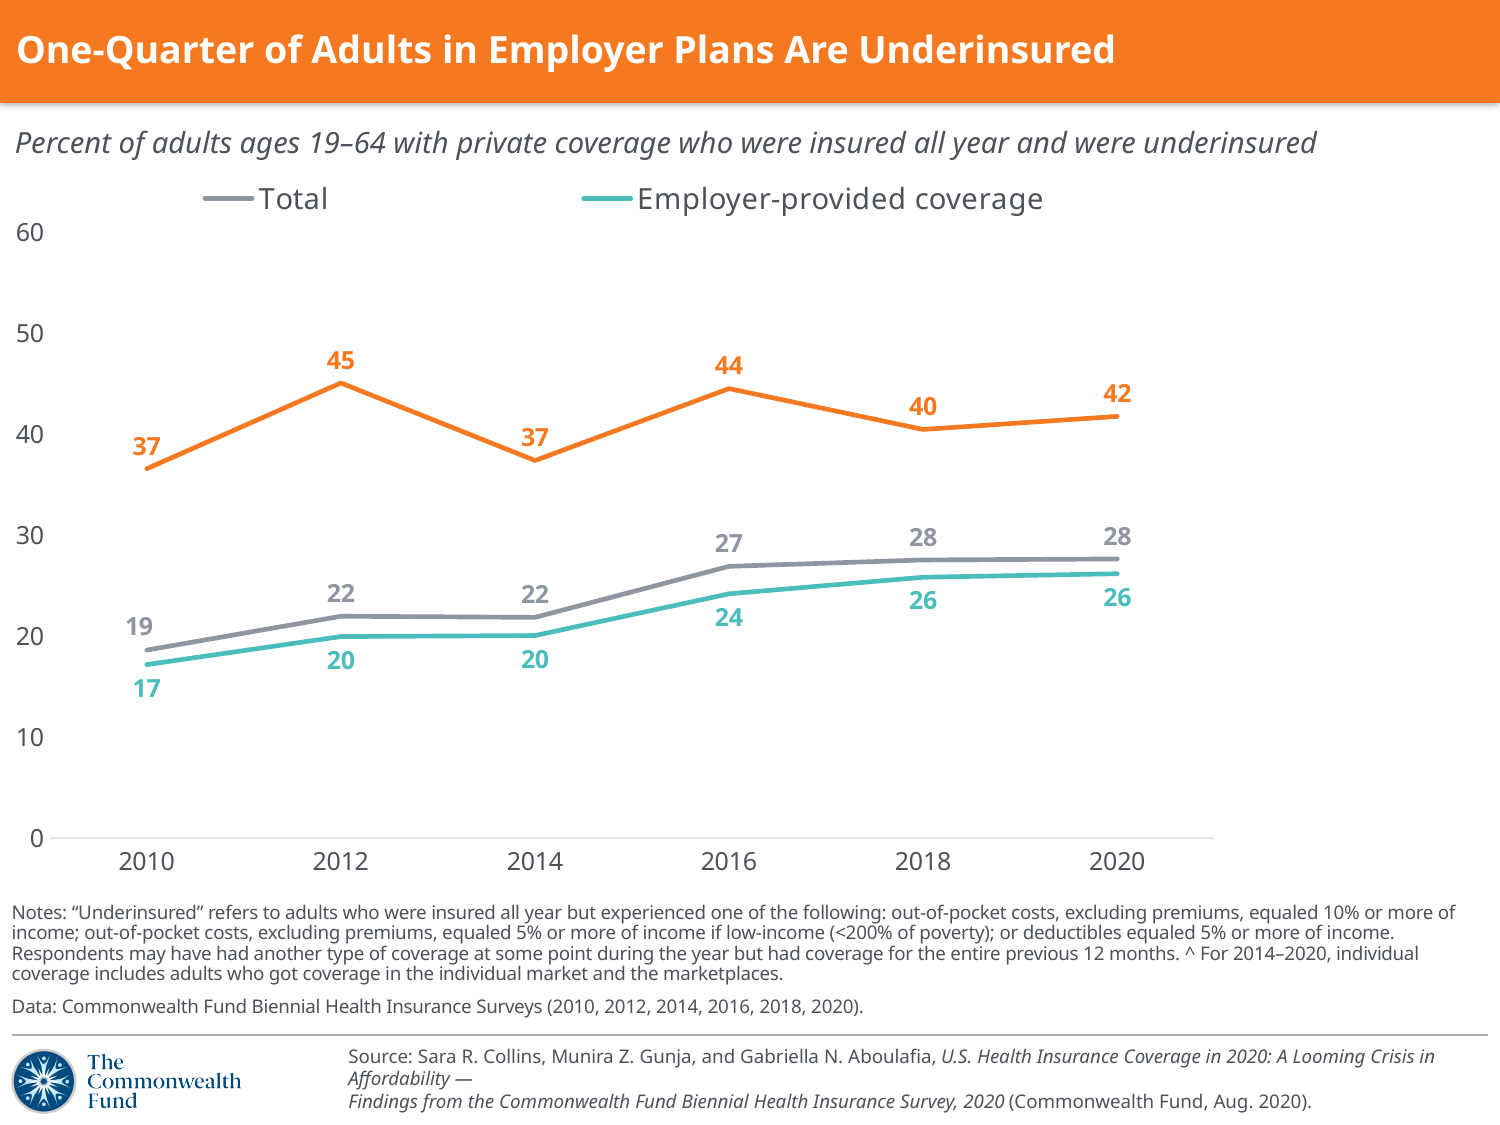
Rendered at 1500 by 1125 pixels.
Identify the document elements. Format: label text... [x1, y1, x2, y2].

chart [11, 131, 1227, 900]
picture [5, 1040, 248, 1118]
title One-Quarter of Adults in Employer Plans Are Underinsured [16, 0, 1493, 104]
text_box Percent of adults ages 19–64 with private coverage who were insured all year and were underinsured [0, 116, 1334, 202]
list Notes: “Underinsured” refers to adults who were insured all year but experienced one of the following: out-of-pocket costs, excluding premiums, equaled 10% or more of income; out-of-pocket costs, excluding premiums, equaled 5% or more of income if low-income (<200% of poverty); or deductibles equaled 5% or more of income. Respondents may have had another type of coverage at some point during the year but had coverage for the entire previous 12 months. ^ For 2014–2020, individual coverage includes adults who got coverage in the individual market and the marketplaces. Data: Commonwealth Fund Biennial Health Insurance Surveys (2010, 2012, 2014, 2016, 2018, 2020). [11, 935, 1488, 1018]
